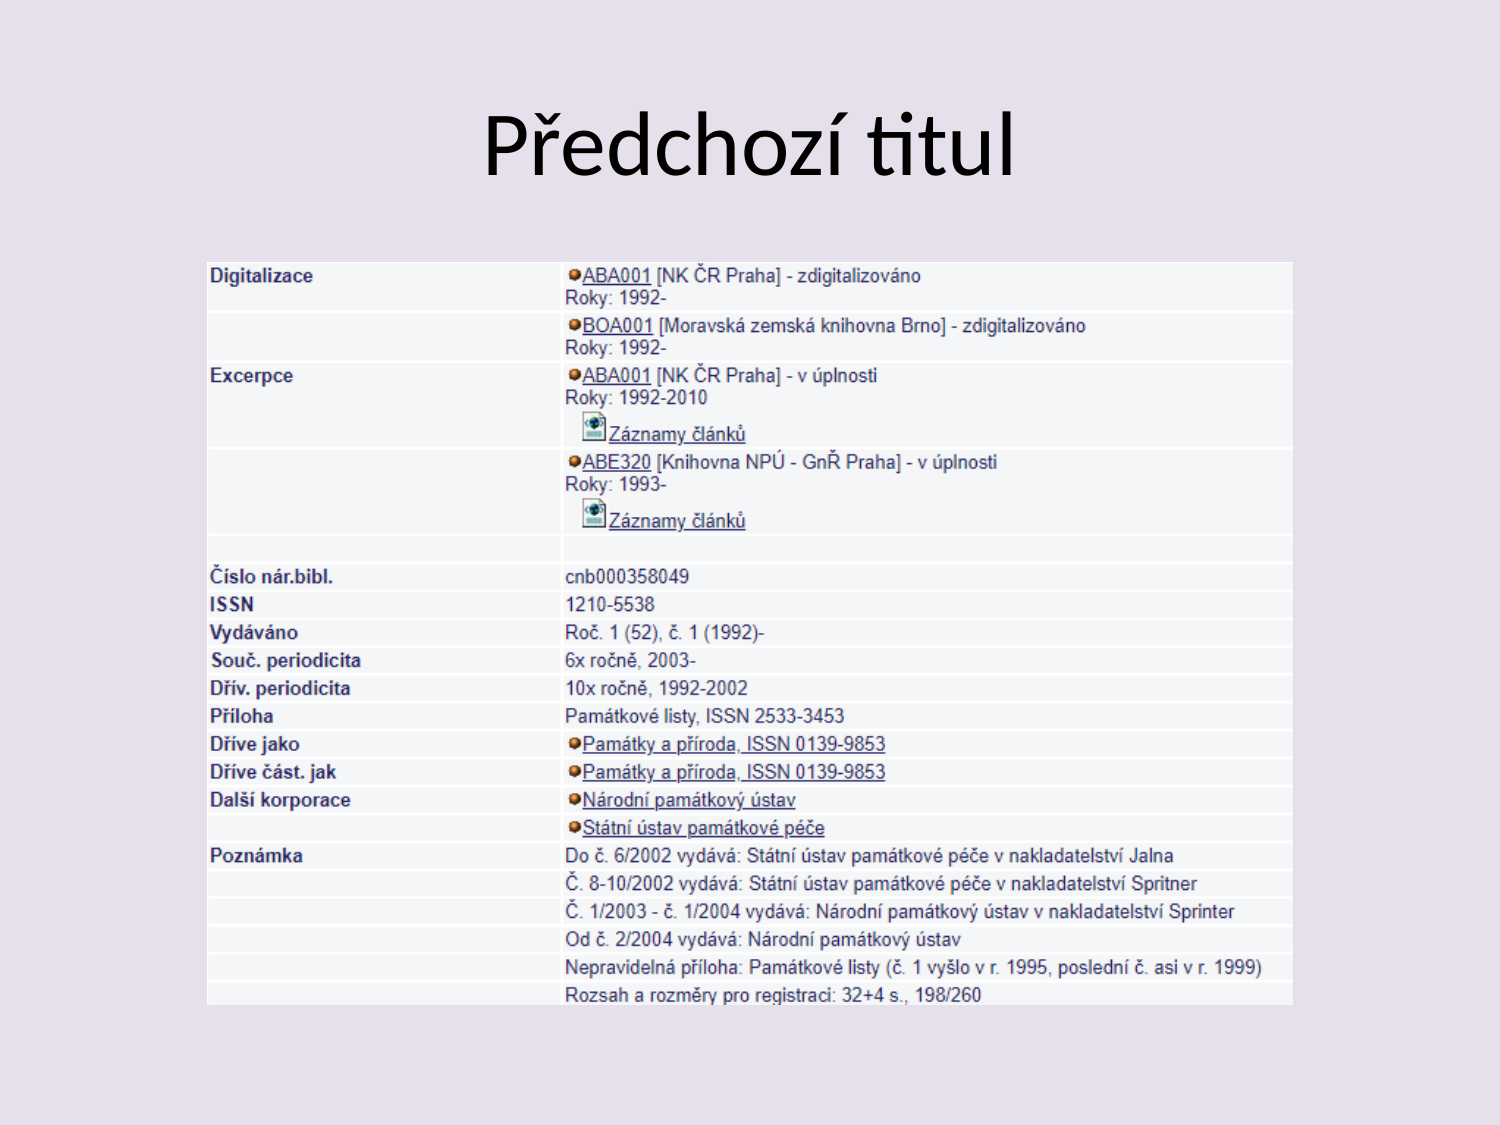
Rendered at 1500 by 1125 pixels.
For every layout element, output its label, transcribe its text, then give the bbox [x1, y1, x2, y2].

title Předchozí titul [75, 45, 1425, 233]
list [206, 262, 1294, 1006]
